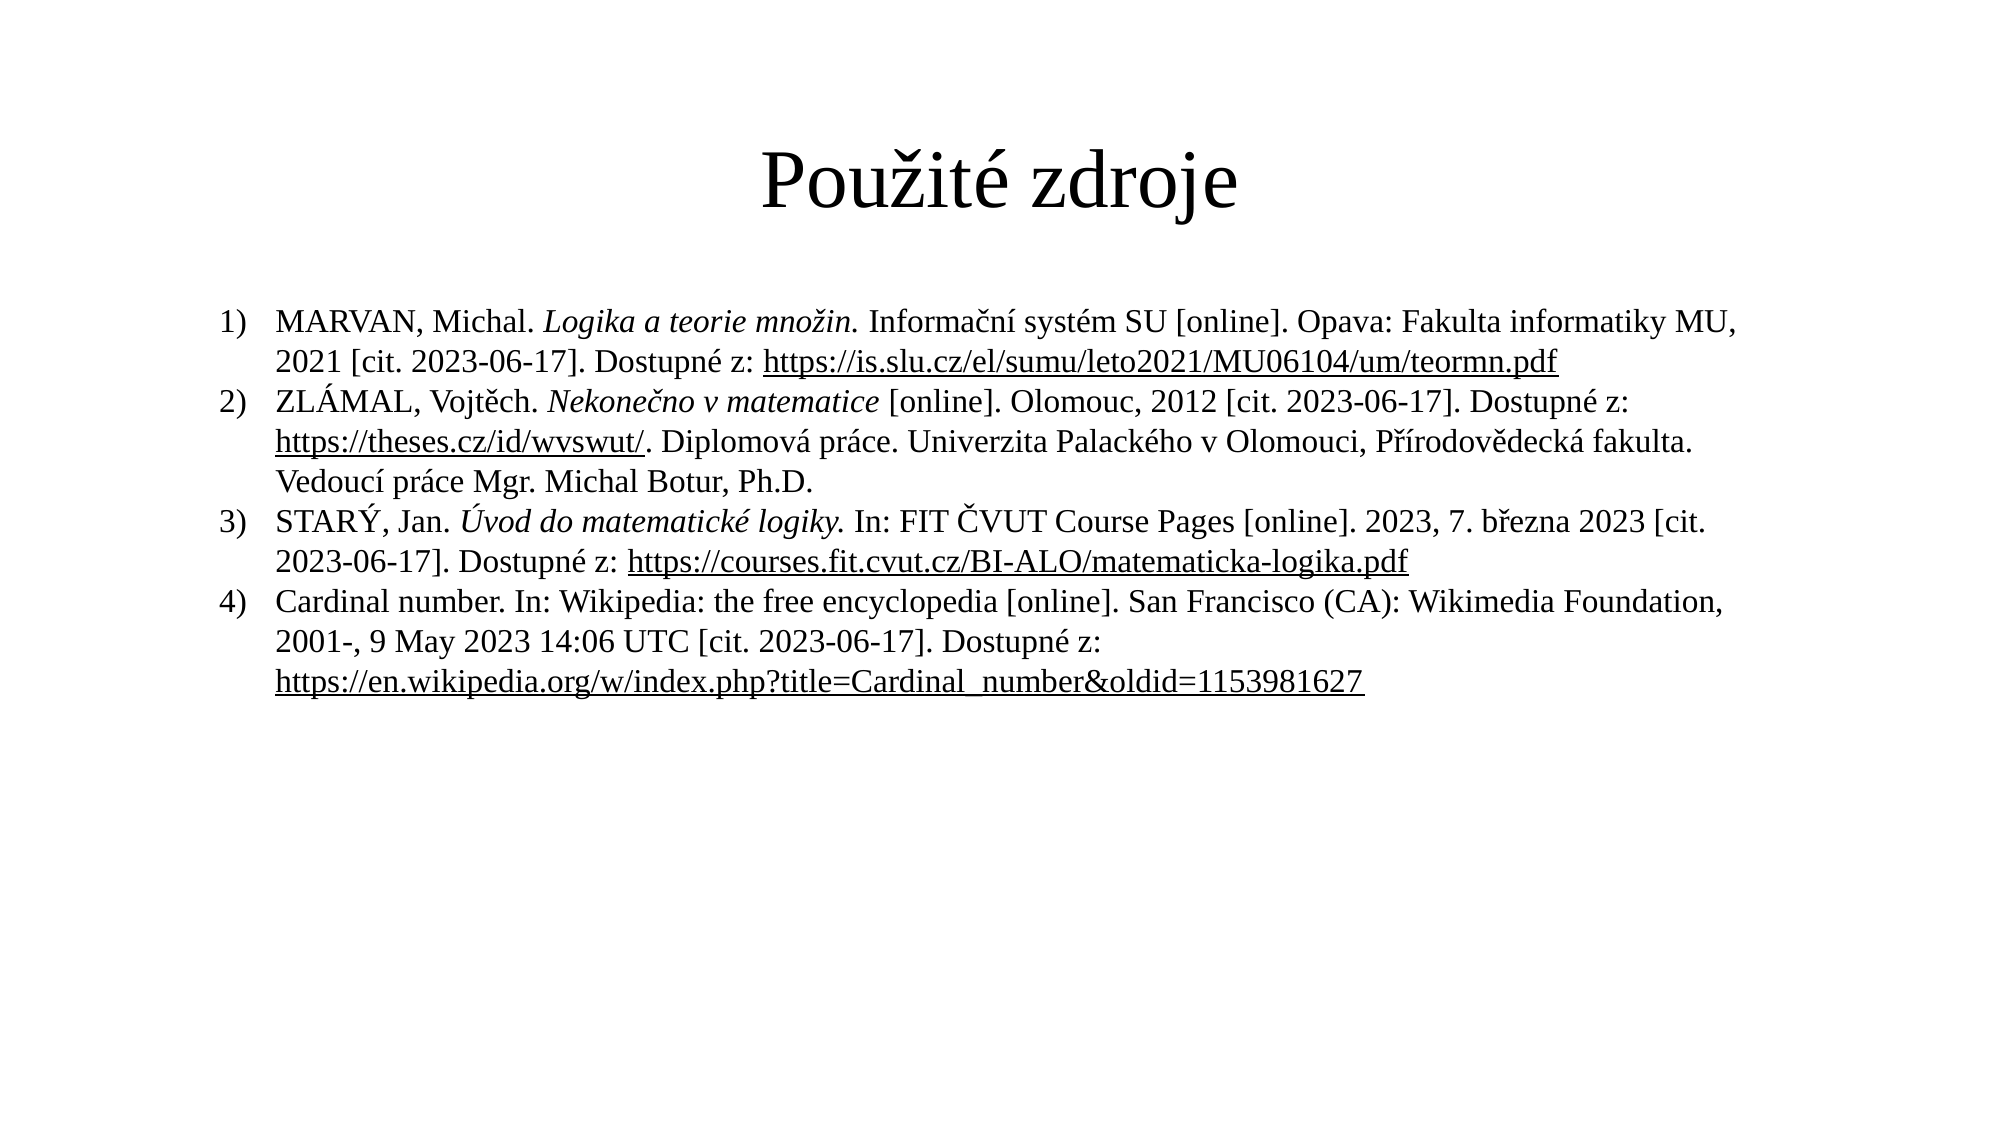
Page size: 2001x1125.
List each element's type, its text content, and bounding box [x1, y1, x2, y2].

text_box Použité zdroje [353, 116, 1647, 232]
text_box MARVAN, Michal. Logika a teorie množin. Informační systém SU [online]. Opava: Fakulta informatiky MU, 2021 [cit. 2023-06-17]. Dostupné z: https://is.slu.cz/el/sumu/leto2021/MU06104/um/teormn.pdf ZLÁMAL, Vojtěch. Nekonečno v matematice [online]. Olomouc, 2012 [cit. 2023-06-17]. Dostupné z: https://theses.cz/id/wvswut/. Diplomová práce. Univerzita Palackého v Olomouci, Přírodovědecká fakulta. Vedoucí práce Mgr. Michal Botur, Ph.D. STARÝ, Jan. Úvod do matematické logiky. In: FIT ČVUT Course Pages [online]. 2023, 7. března 2023 [cit. 2023-06-17]. Dostupné z: https://courses.fit.cvut.cz/BI-ALO/matematicka-logika.pdf Cardinal number. In: Wikipedia: the free encyclopedia [online]. San Francisco (CA): Wikimedia Foundation, 2001-, 9 May 2023 14:06 UTC [cit. 2023-06-17]. Dostupné z: https://en.wikipedia.org/w/index.php?title=Cardinal_number&oldid=1153981627 [204, 292, 1796, 707]
